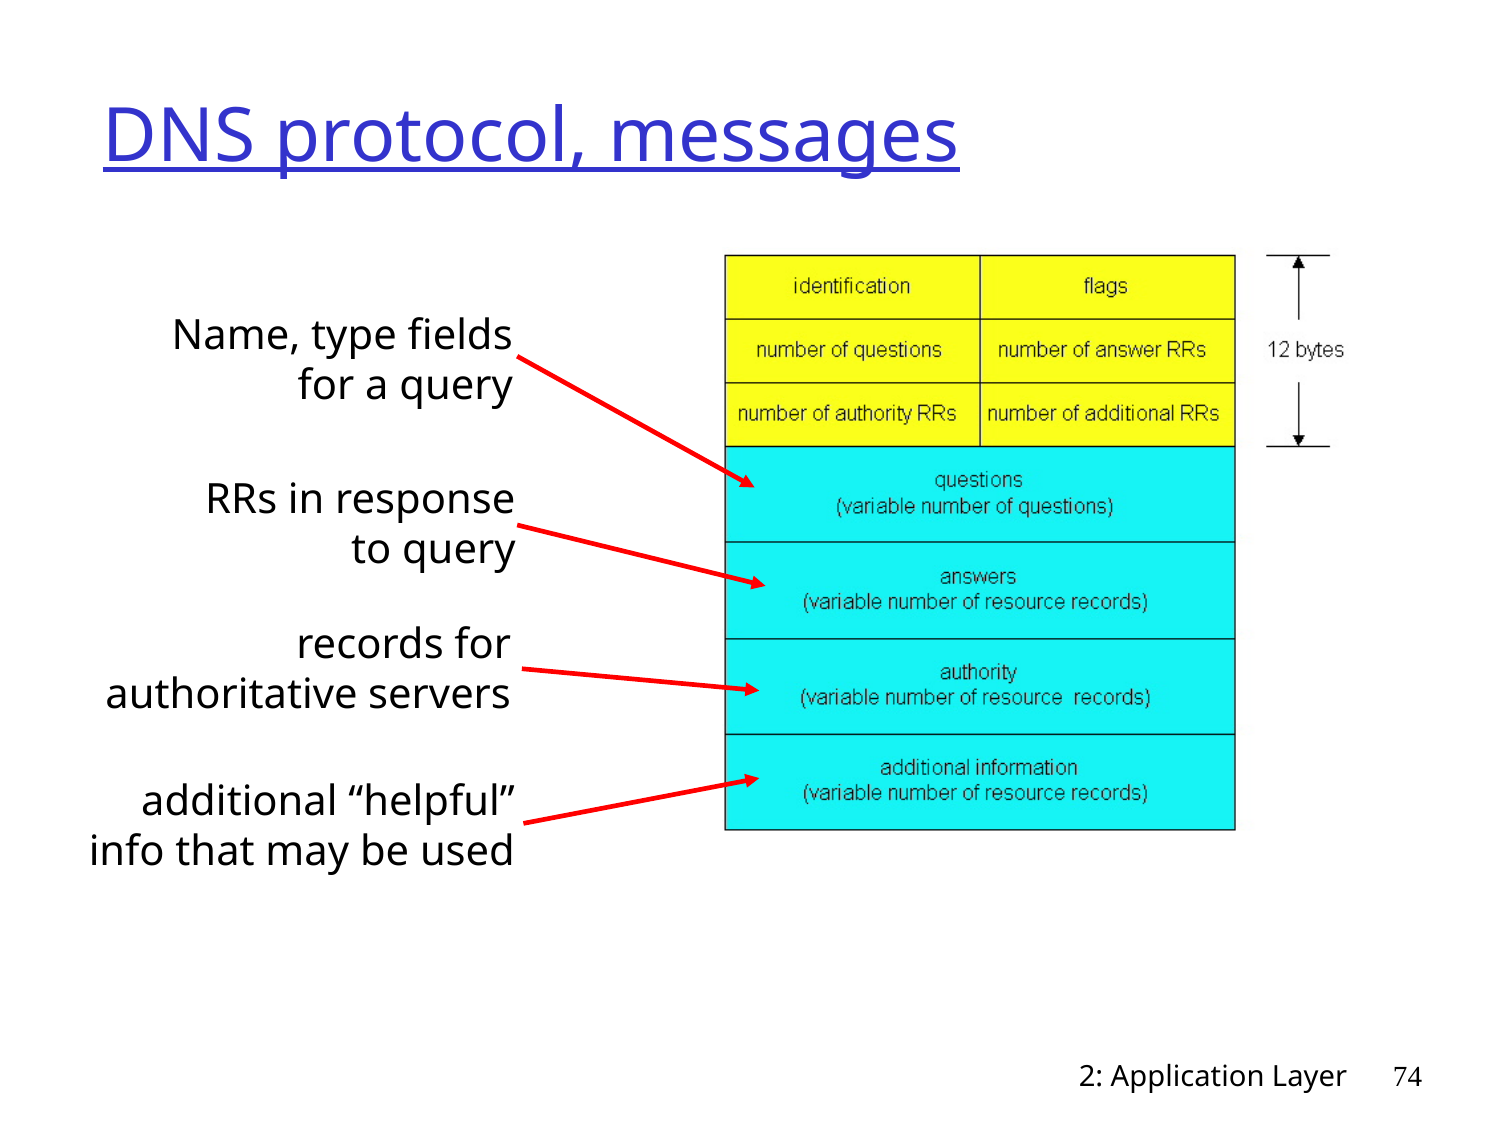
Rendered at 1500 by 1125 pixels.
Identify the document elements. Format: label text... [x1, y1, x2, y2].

text_box records for authoritative servers [90, 609, 526, 725]
slide_number 74 [1362, 1049, 1438, 1125]
text_box Name, type fields for a query [156, 300, 528, 416]
title DNS protocol, messages [87, 37, 1363, 226]
text_box RRs in response to query [174, 464, 531, 580]
footer 2: Application Layer [887, 1049, 1362, 1125]
text_box additional “helpful” info that may be used [73, 766, 530, 881]
picture [722, 247, 1443, 833]
